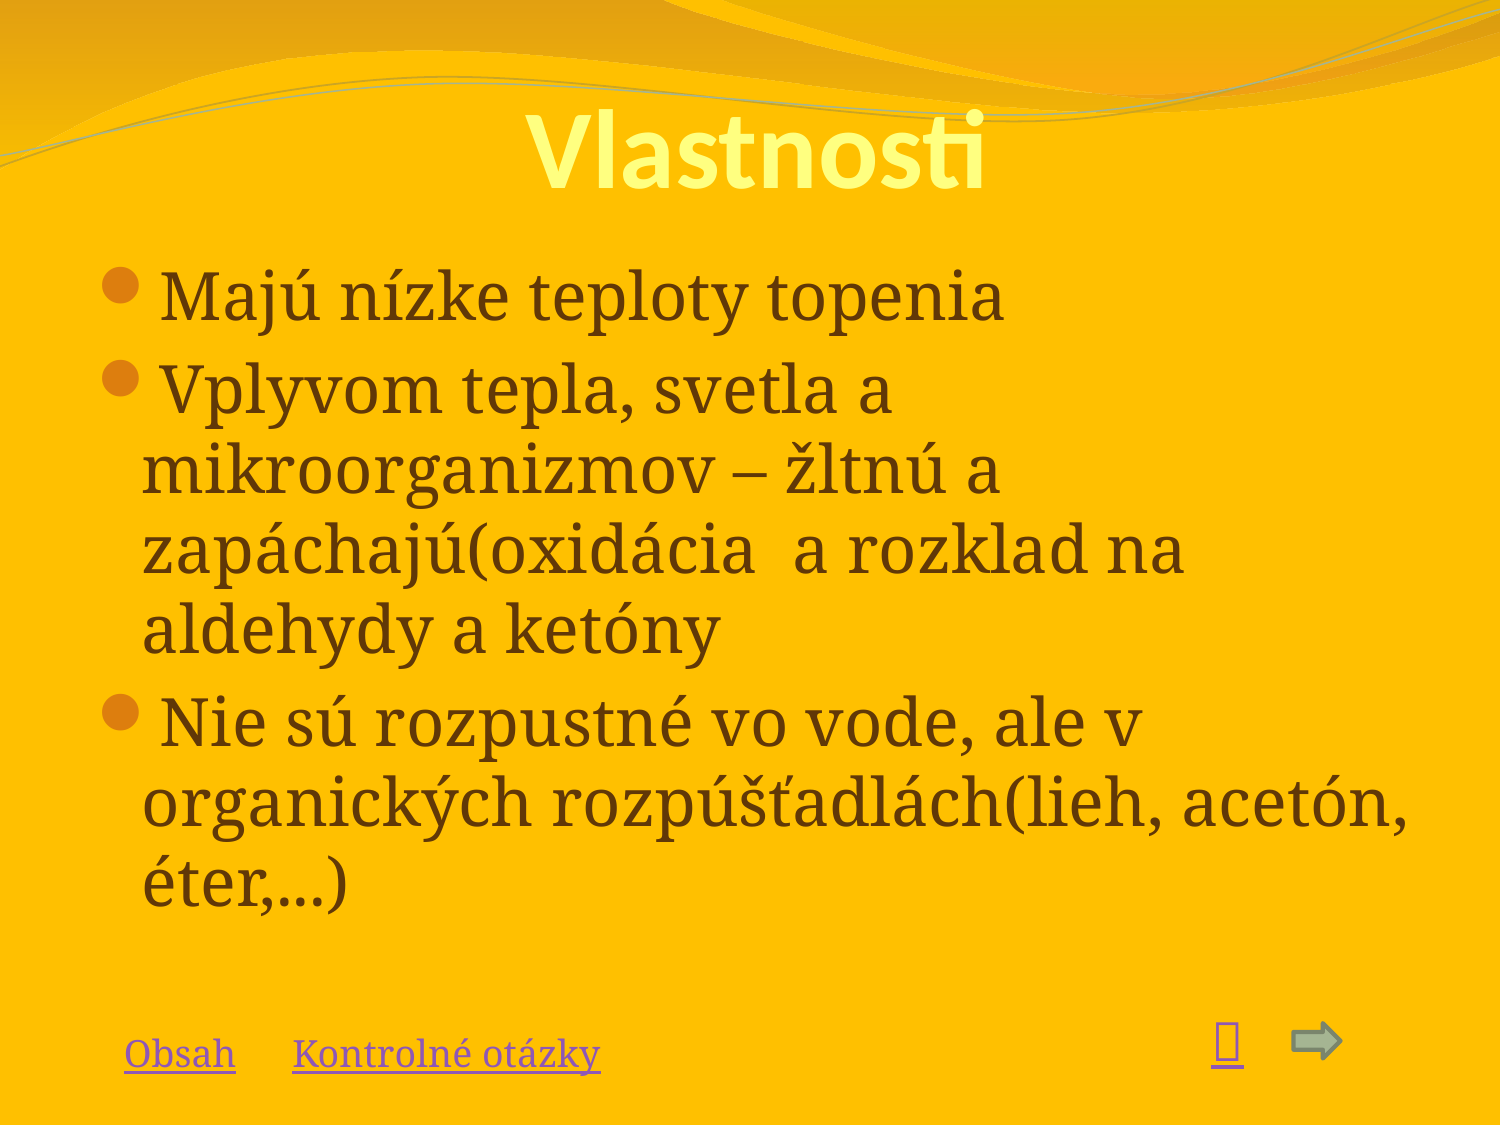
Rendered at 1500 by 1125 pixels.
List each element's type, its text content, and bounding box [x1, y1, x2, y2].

text_box Kontrolné otázky [277, 1023, 621, 1089]
title Vlastnosti [82, 58, 1432, 211]
list Majú nízke teploty topenia Vplyvom tepla, svetla a mikroorganizmov – žltnú a zapáchajú(oxidácia a rozklad na aldehydy a ketóny Nie sú rozpustné vo vode, ale v organických rozpúšťadlách(lieh, acetón, éter,...) [82, 246, 1465, 967]
text_box [1291, 1021, 1343, 1061]
text_box Obsah [109, 1023, 252, 1089]
text_box  [1196, 999, 1259, 1089]
